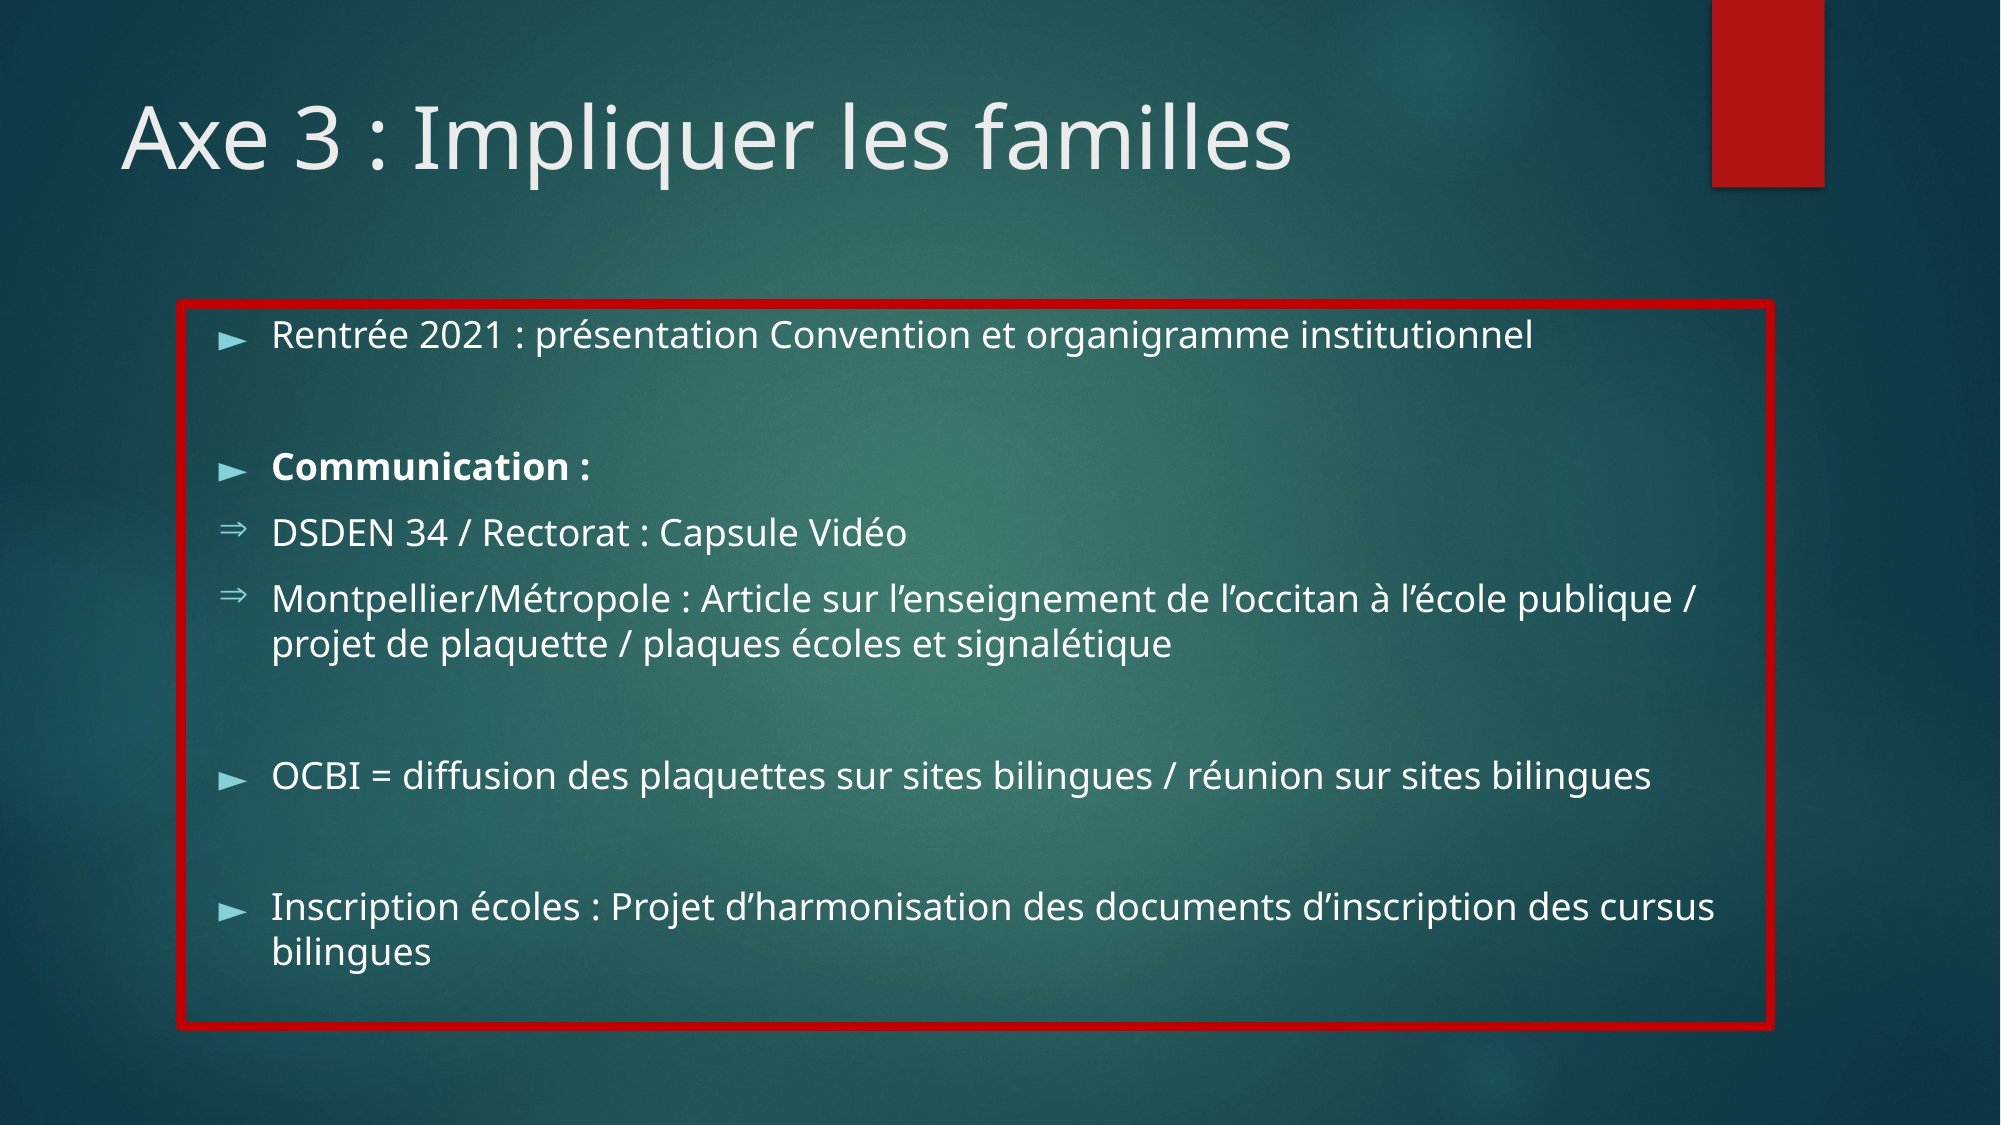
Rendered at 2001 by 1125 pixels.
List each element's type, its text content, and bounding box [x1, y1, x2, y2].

picture [0, 0, 2001, 1125]
title Axe 3 : Impliquer les familles [106, 74, 1649, 304]
list Rentrée 2021 : présentation Convention et organigramme institutionnel Communication : DSDEN 34 / Rectorat : Capsule Vidéo Montpellier/Métropole : Article sur l’enseignement de l’occitan à l’école publique / projet de plaquette / plaques écoles et signalétique OCBI = diffusion des plaquettes sur sites bilingues / réunion sur sites bilingues Inscription écoles : Projet d’harmonisation des documents d’inscription des cursus bilingues [181, 304, 1771, 1027]
